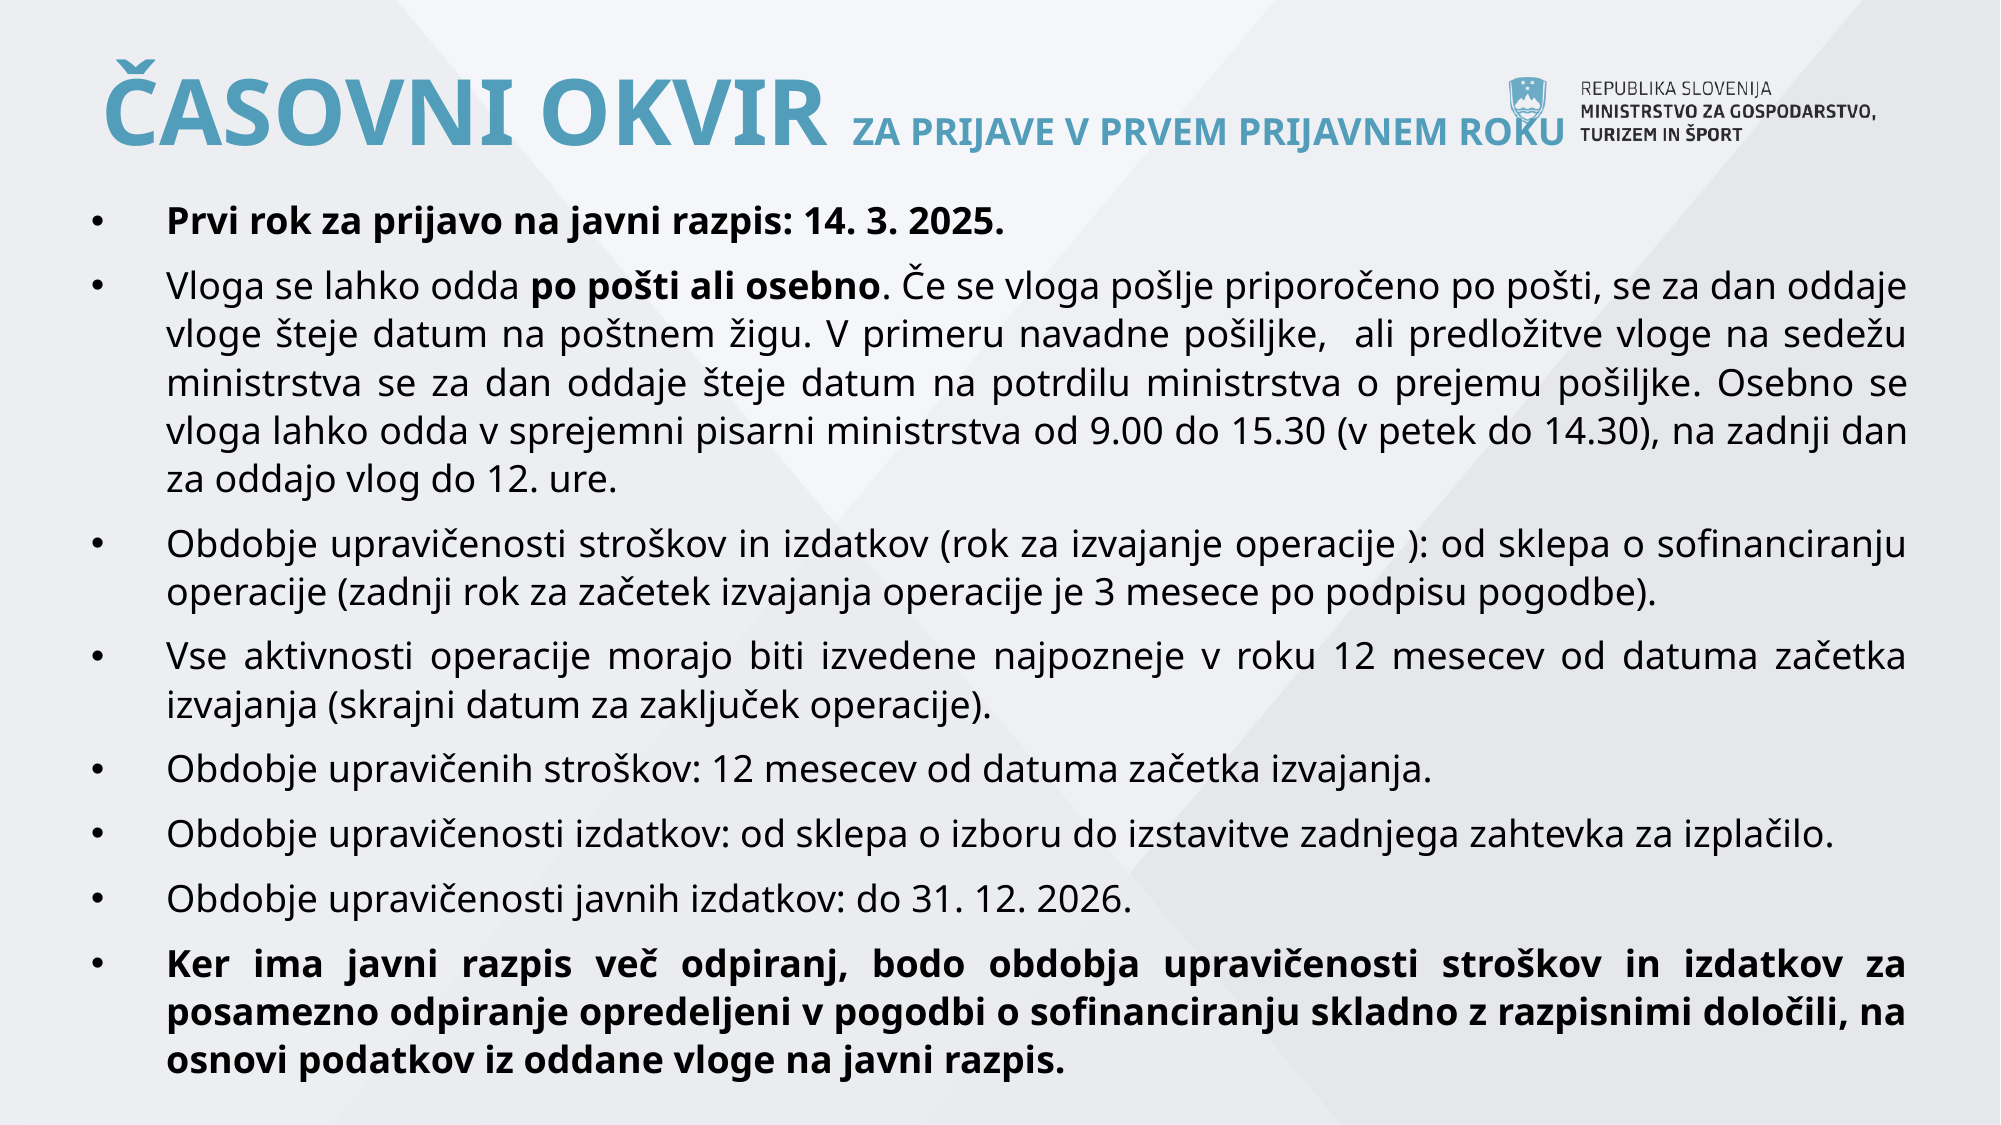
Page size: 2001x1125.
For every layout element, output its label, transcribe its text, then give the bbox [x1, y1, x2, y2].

table_header 2025 in 2026 [0, 0, 2000, 1125]
title ČASOVNI OKVIR ZA PRIJAVE V PRVEM PRIJAVNEM ROKU [100, 53, 1798, 165]
text_box Prvi rok za prijavo na javni razpis: 14. 3. 2025. Vloga se lahko odda po pošti ali osebno. Če se vloga pošlje priporočeno po pošti, se za dan oddaje vloge šteje datum na poštnem žigu. V primeru navadne pošiljke, ali predložitve vloge na sedežu ministrstva se za dan oddaje šteje datum na potrdilu ministrstva o prejemu pošiljke. Osebno se vloga lahko odda v sprejemni pisarni ministrstva od 9.00 do 15.30 (v petek do 14.30), na zadnji dan za oddajo vlog do 12. ure. Obdobje upravičenosti stroškov in izdatkov (rok za izvajanje operacije ): od sklepa o sofinanciranju operacije (zadnji rok za začetek izvajanja operacije je 3 mesece po podpisu pogodbe). Vse aktivnosti operacije morajo biti izvedene najpozneje v roku 12 mesecev od datuma začetka izvajanja (skrajni datum za zaključek operacije). Obdobje upravičenih stroškov: 12 mesecev od datuma začetka izvajanja. Obdobje upravičenosti izdatkov: od sklepa o izboru do izstavitve zadnjega zahtevka za izplačilo. Obdobje upravičenosti javnih izdatkov: do 31. 12. 2026. Ker ima javni razpis več odpiranj, bodo obdobja upravičenosti stroškov in izdatkov za posamezno odpiranje opredeljeni v pogodbi o sofinanciranju skladno z razpisnimi določili, na osnovi podatkov iz oddane vloge na javni razpis. [76, 187, 1924, 1089]
